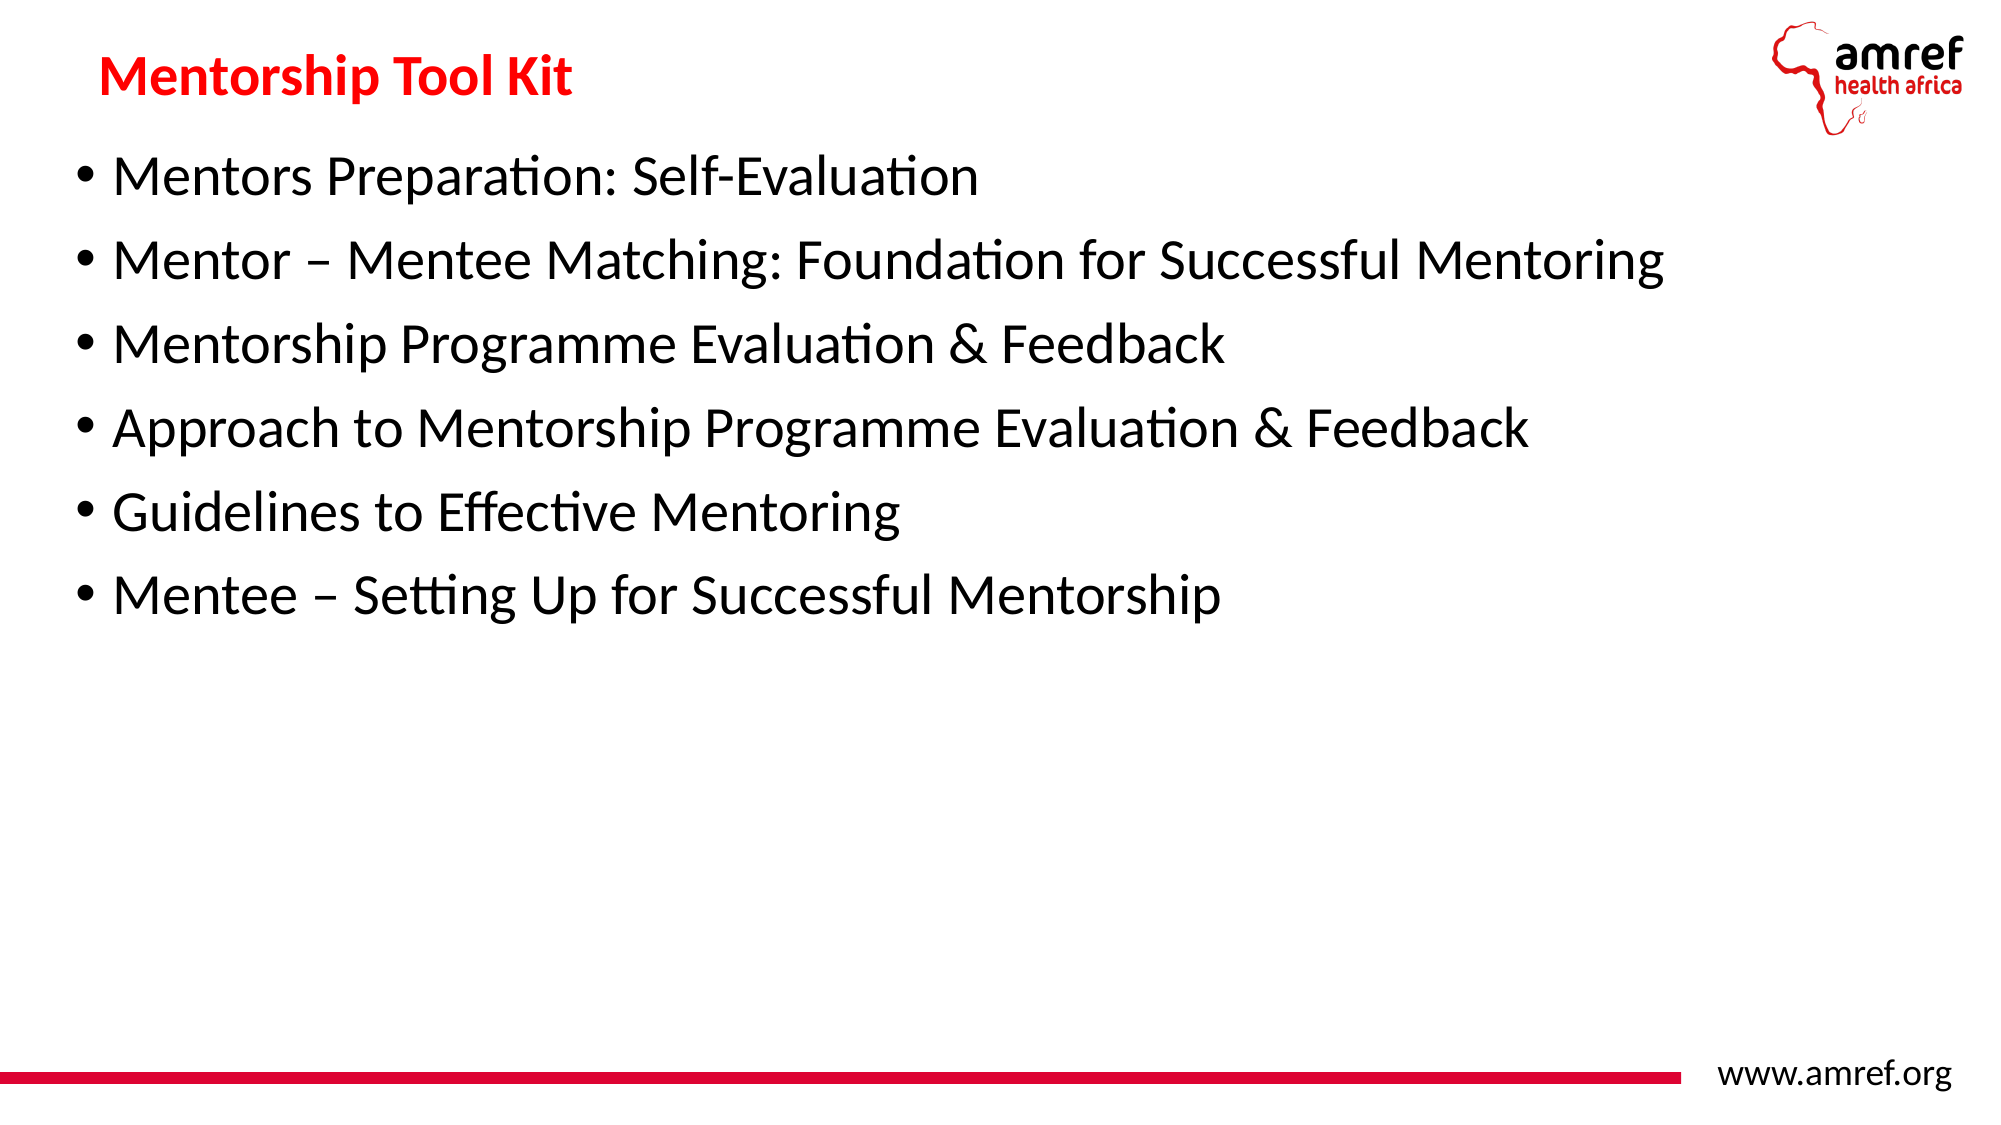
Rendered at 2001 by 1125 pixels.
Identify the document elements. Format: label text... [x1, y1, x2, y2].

picture [0, 1072, 1682, 1084]
list Mentors Preparation: Self-Evaluation Mentor – Mentee Matching: Foundation for Successful Mentoring Mentorship Programme Evaluation & Feedback Approach to Mentorship Programme Evaluation & Feedback Guidelines to Effective Mentoring Mentee – Setting Up for Successful Mentorship [60, 138, 1863, 1014]
text_box www.amref.org [1702, 1040, 1968, 1101]
picture [1766, 6, 1969, 150]
text_box Mentorship Tool Kit [83, 29, 1766, 115]
